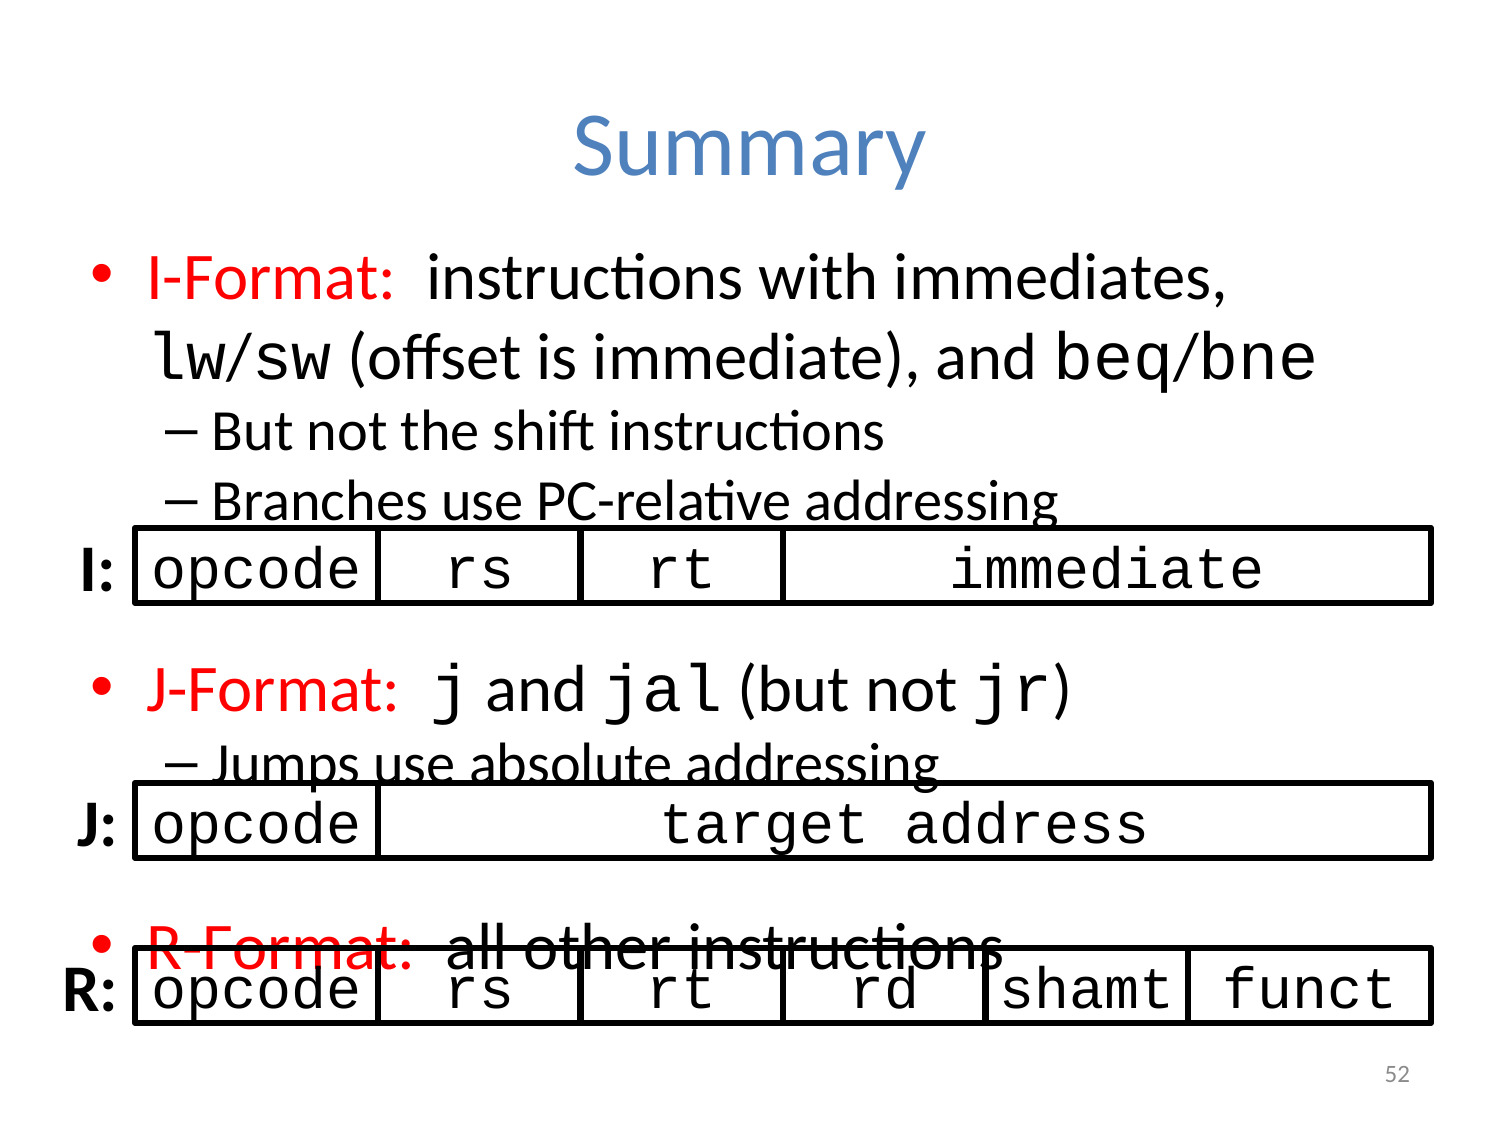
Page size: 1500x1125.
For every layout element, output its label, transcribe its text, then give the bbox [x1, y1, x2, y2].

title Summary [75, 45, 1425, 224]
list I-Format: instructions with immediates, lw/sw (offset is immediate), and beq/bne But not the shift instructions Branches use PC-relative addressing J-Format: j and jal (but not jr) Jumps use absolute addressing R-Format: all other instructions [75, 869, 1425, 943]
list I-Format: instructions with immediates, lw/sw (offset is immediate), and beq/bne But not the shift instructions Branches use PC-relative addressing J-Format: j and jal (but not jr) Jumps use absolute addressing R-Format: all other instructions [75, 224, 1425, 523]
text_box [59, 524, 1432, 606]
list I-Format: instructions with immediates, lw/sw (offset is immediate), and beq/bne But not the shift instructions Branches use PC-relative addressing J-Format: j and jal (but not jr) Jumps use absolute addressing R-Format: all other instructions [75, 614, 1425, 778]
slide_number 52 [1074, 1042, 1425, 1103]
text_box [59, 779, 1432, 861]
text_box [44, 944, 1432, 1026]
